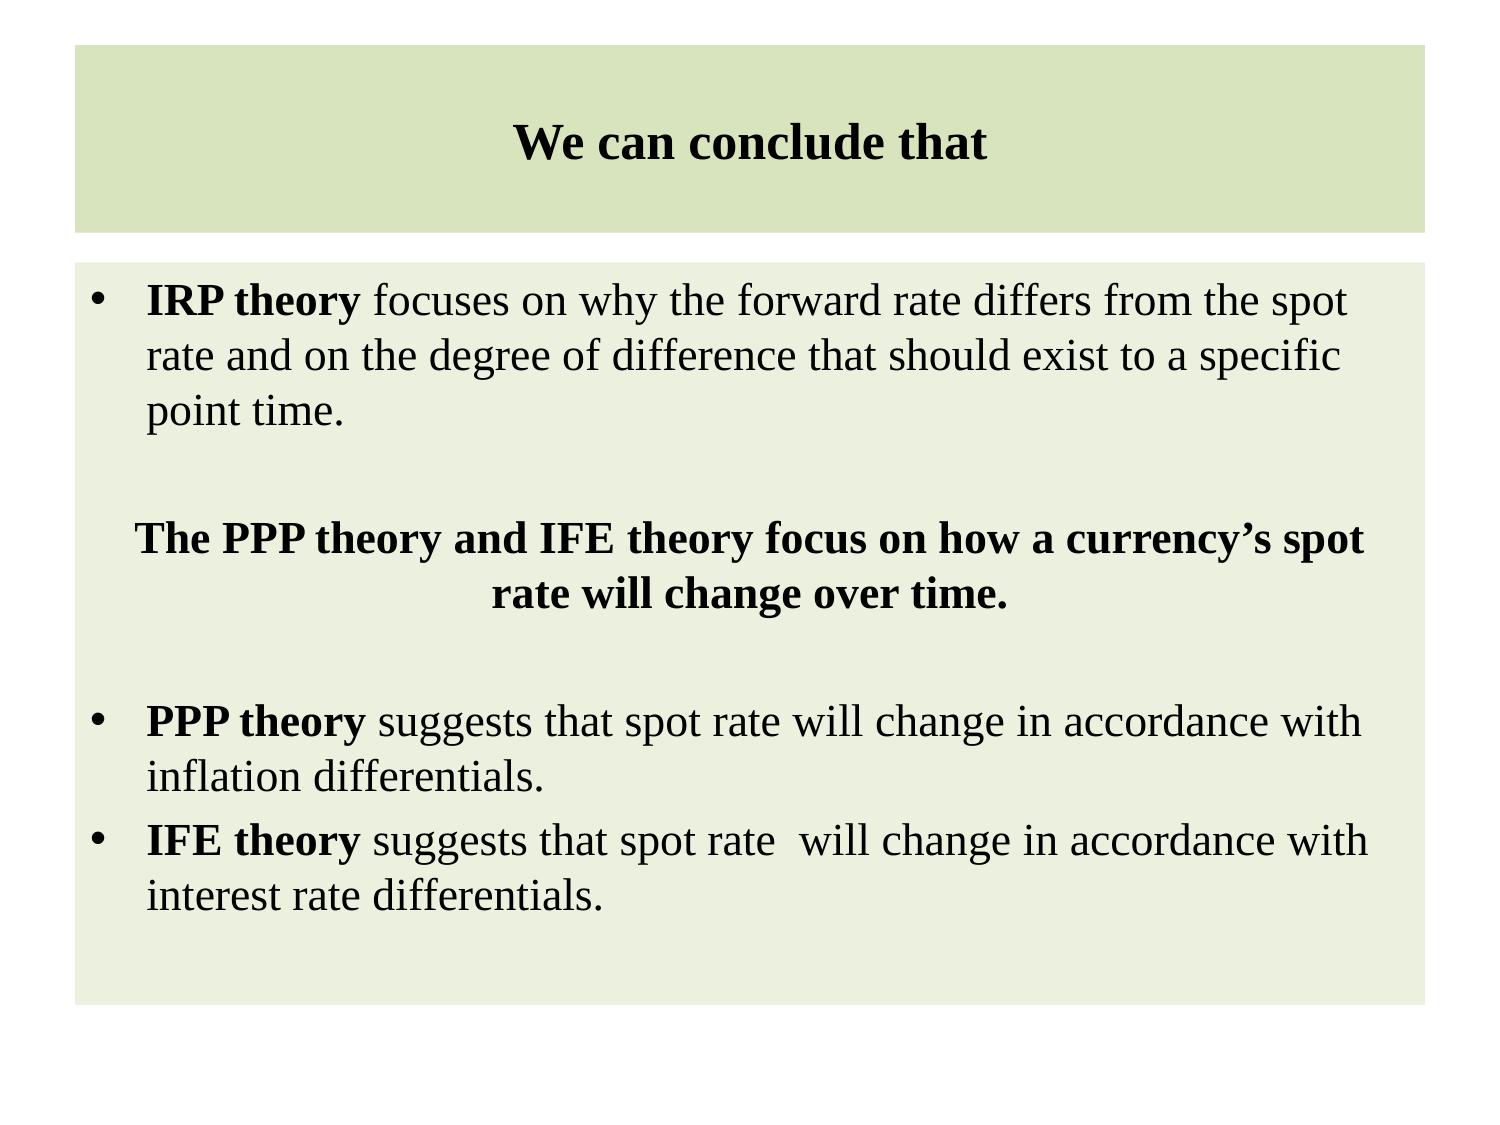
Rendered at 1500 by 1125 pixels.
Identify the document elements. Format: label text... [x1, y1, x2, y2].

list IRP theory focuses on why the forward rate differs from the spot rate and on the degree of difference that should exist to a specific point time. The PPP theory and IFE theory focus on how a currency’s spot rate will change over time. PPP theory suggests that spot rate will change in accordance with inflation differentials. IFE theory suggests that spot rate will change in accordance with interest rate differentials. [75, 262, 1425, 1005]
title We can conclude that [75, 45, 1425, 233]
